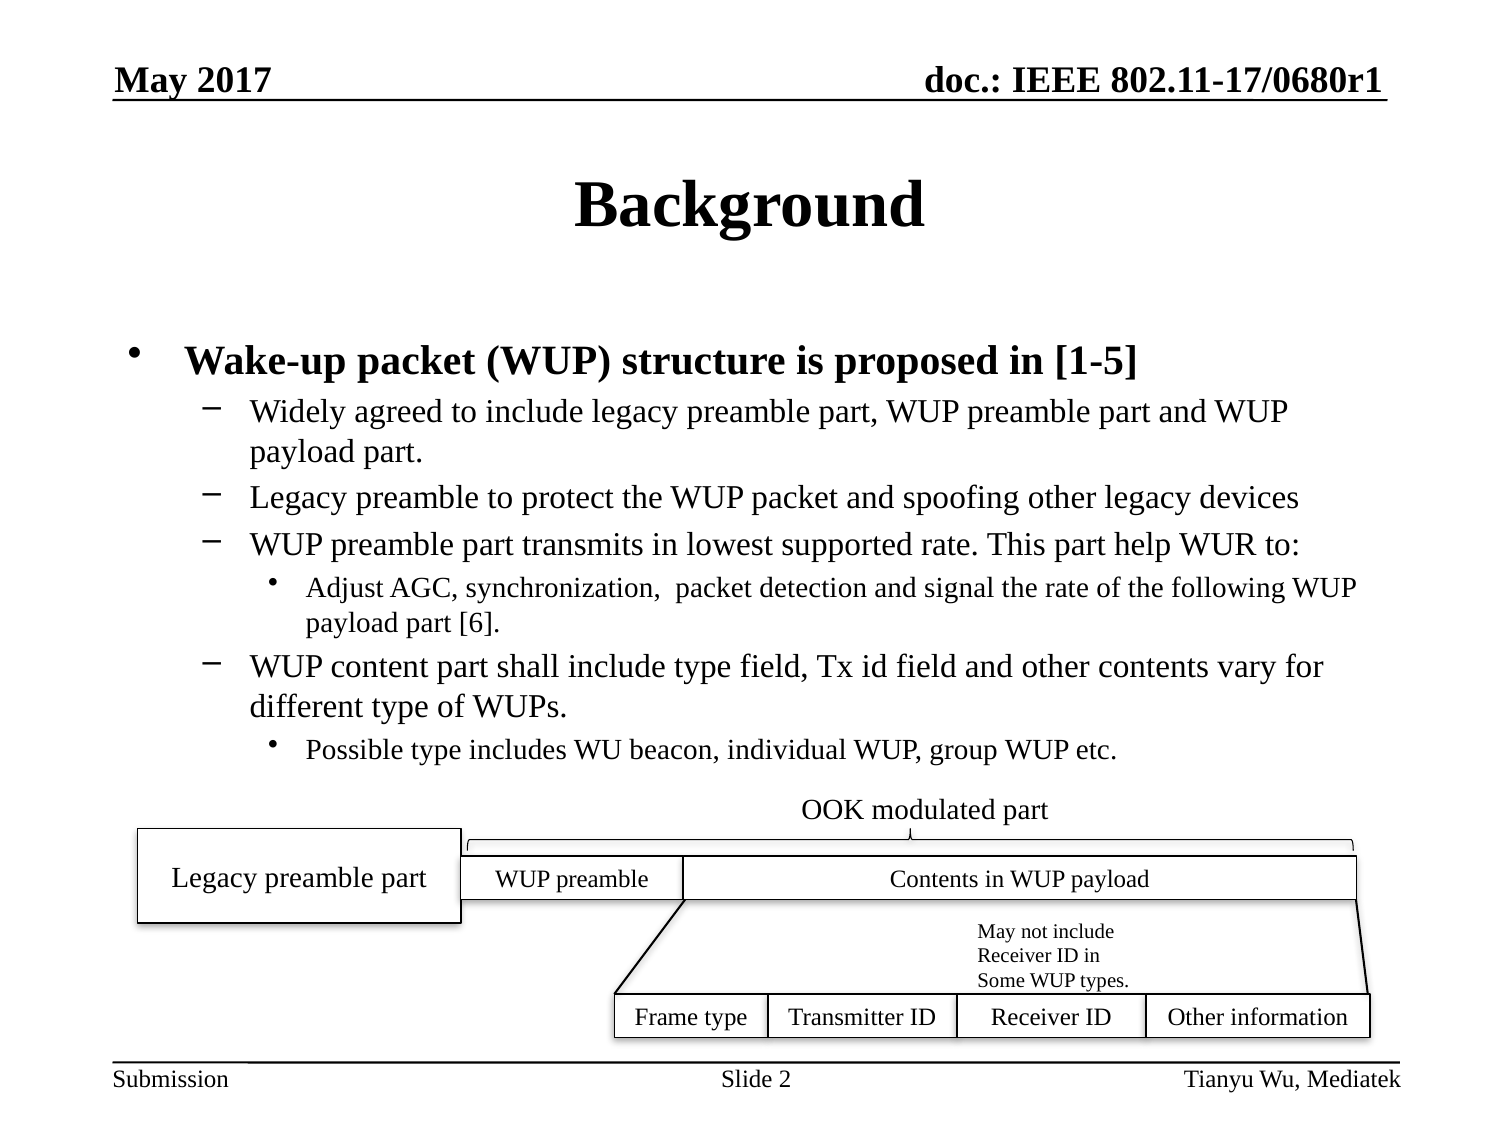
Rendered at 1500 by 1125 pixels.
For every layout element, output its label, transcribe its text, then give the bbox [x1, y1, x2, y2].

slide_number Slide 2 [712, 1061, 800, 1093]
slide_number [114, 54, 274, 101]
title Background [112, 112, 1388, 288]
footer Tianyu Wu, Mediatek [1180, 1061, 1402, 1093]
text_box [137, 782, 1371, 1038]
list Wake-up packet (WUP) structure is proposed in [1-5] Widely agreed to include legacy preamble part, WUP preamble part and WUP payload part. Legacy preamble to protect the WUP packet and spoofing other legacy devices WUP preamble part transmits in lowest supported rate. This part help WUR to: Adjust AGC, synchronization, packet detection and signal the rate of the following WUP payload part [6]. WUP content part shall include type field, Tx id field and other contents vary for different type of WUPs. Possible type includes WU beacon, individual WUP, group WUP etc. [112, 324, 1388, 1001]
